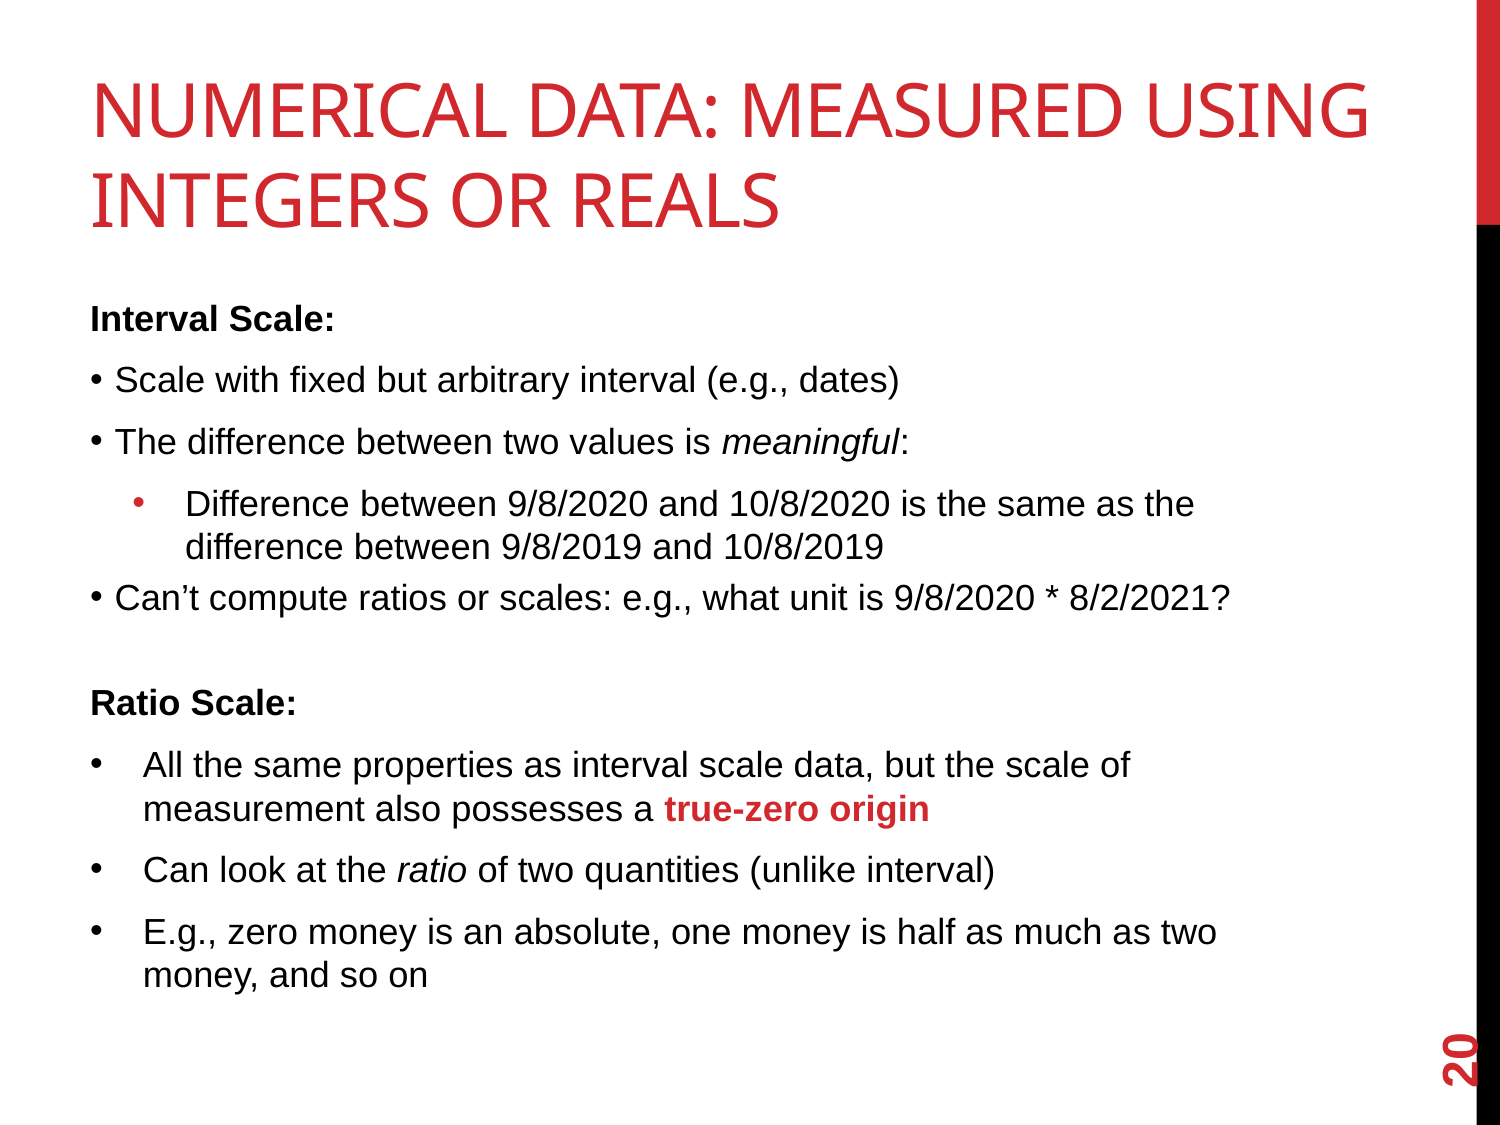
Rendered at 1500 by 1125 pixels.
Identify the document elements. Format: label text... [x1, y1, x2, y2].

title Numerical Data: Measured Using Integers or Reals [75, 25, 1447, 250]
list Interval Scale: Scale with fixed but arbitrary interval (e.g., dates) The difference between two values is meaningful: Difference between 9/8/2020 and 10/8/2020 is the same as the difference between 9/8/2019 and 10/8/2019 Can’t compute ratios or scales: e.g., what unit is 9/8/2020 * 8/2/2021? Ratio Scale: All the same properties as interval scale data, but the scale of measurement also possesses a true-zero origin Can look at the ratio of two quantities (unlike interval) E.g., zero money is an absolute, one money is half as much as two money, and so on [75, 287, 1325, 1005]
slide_number 20 [1427, 887, 1488, 1104]
